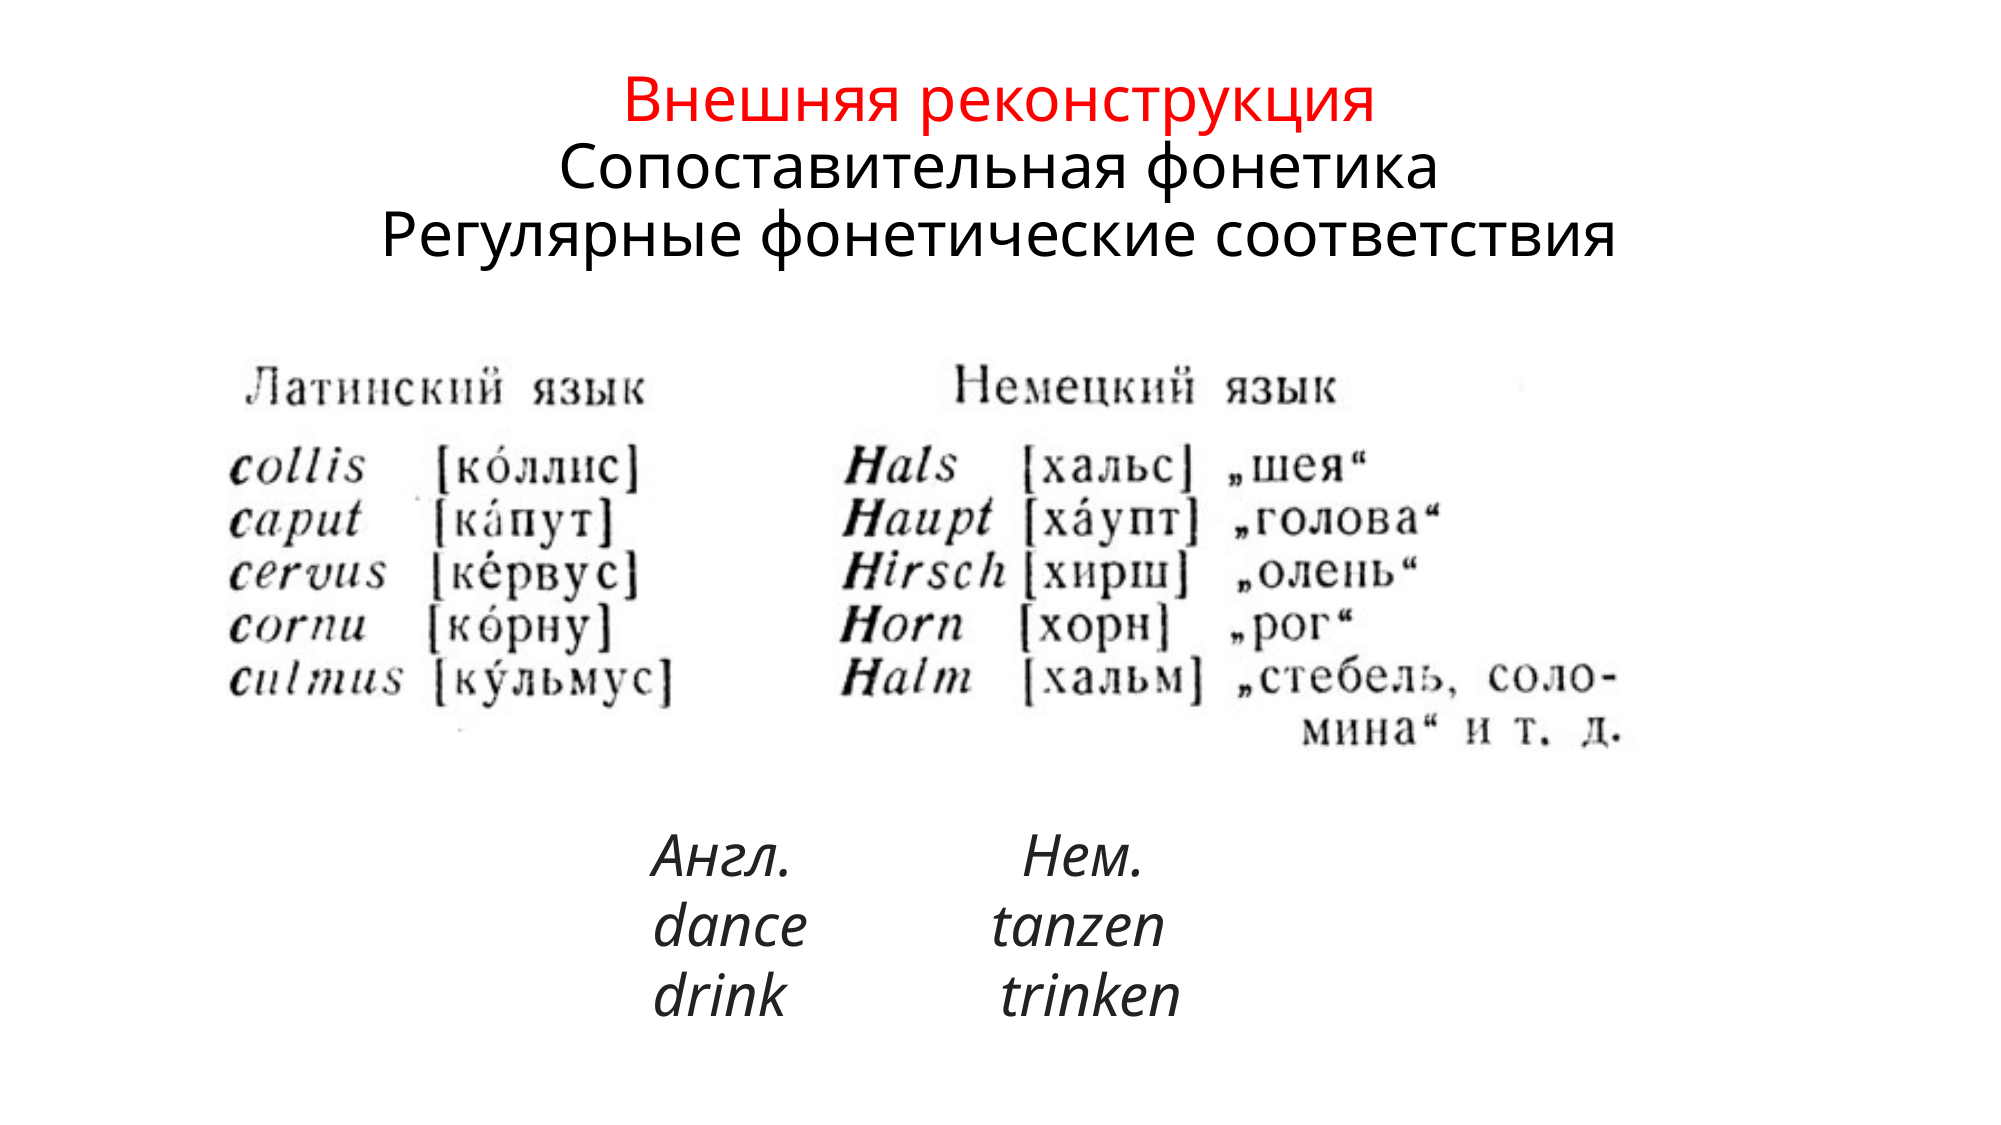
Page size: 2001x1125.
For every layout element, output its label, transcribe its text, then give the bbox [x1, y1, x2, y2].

text_box Англ. Нем. dance tanzen drink trinken [637, 810, 1722, 1036]
title Внешняя реконструкция Сопоставительная фонетика Регулярные фонетические соответствия [137, 59, 1863, 278]
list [137, 340, 1698, 792]
